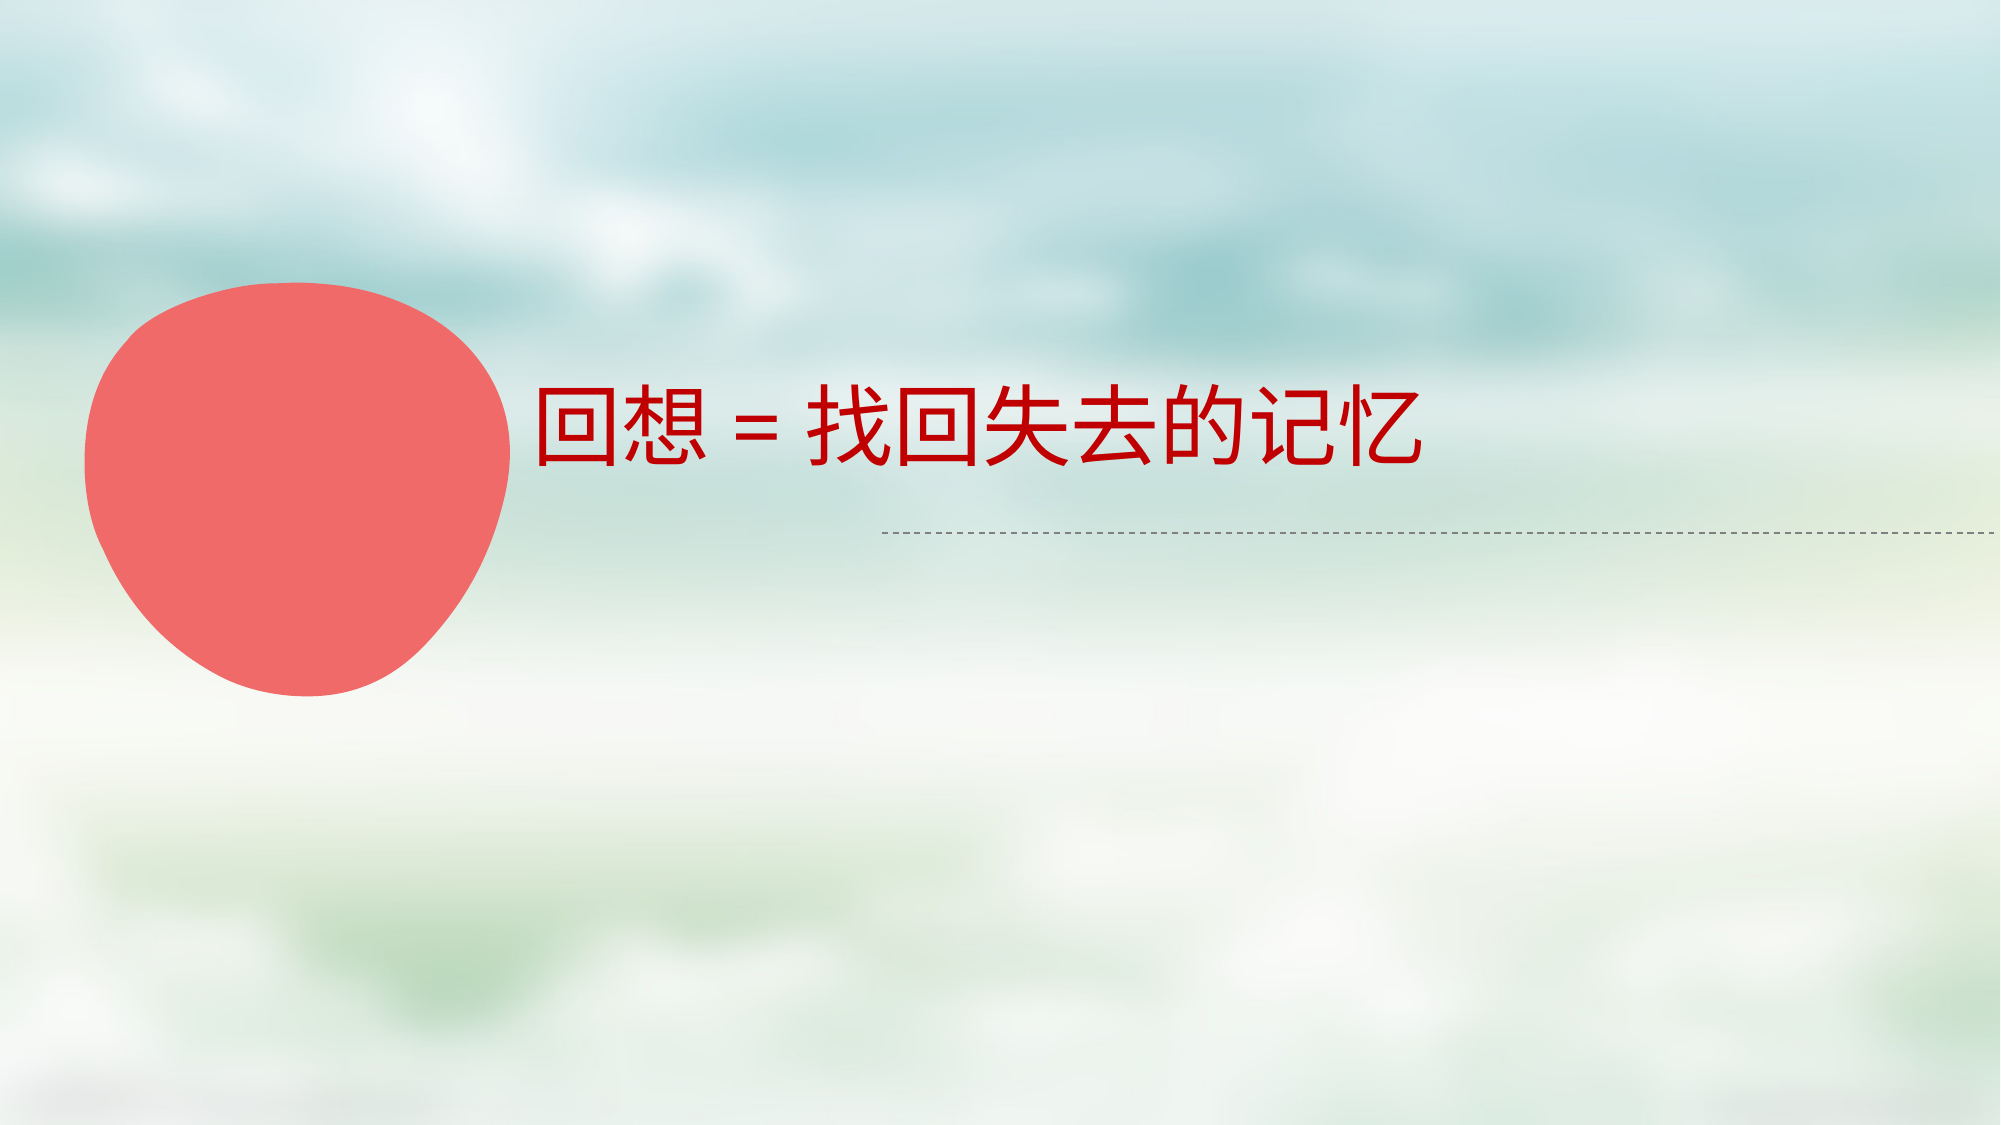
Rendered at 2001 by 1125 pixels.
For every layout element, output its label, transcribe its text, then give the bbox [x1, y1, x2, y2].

picture [0, 0, 2001, 1125]
text_box [84, 282, 510, 697]
text_box 回想=找回失去的记忆 [517, 363, 1975, 485]
